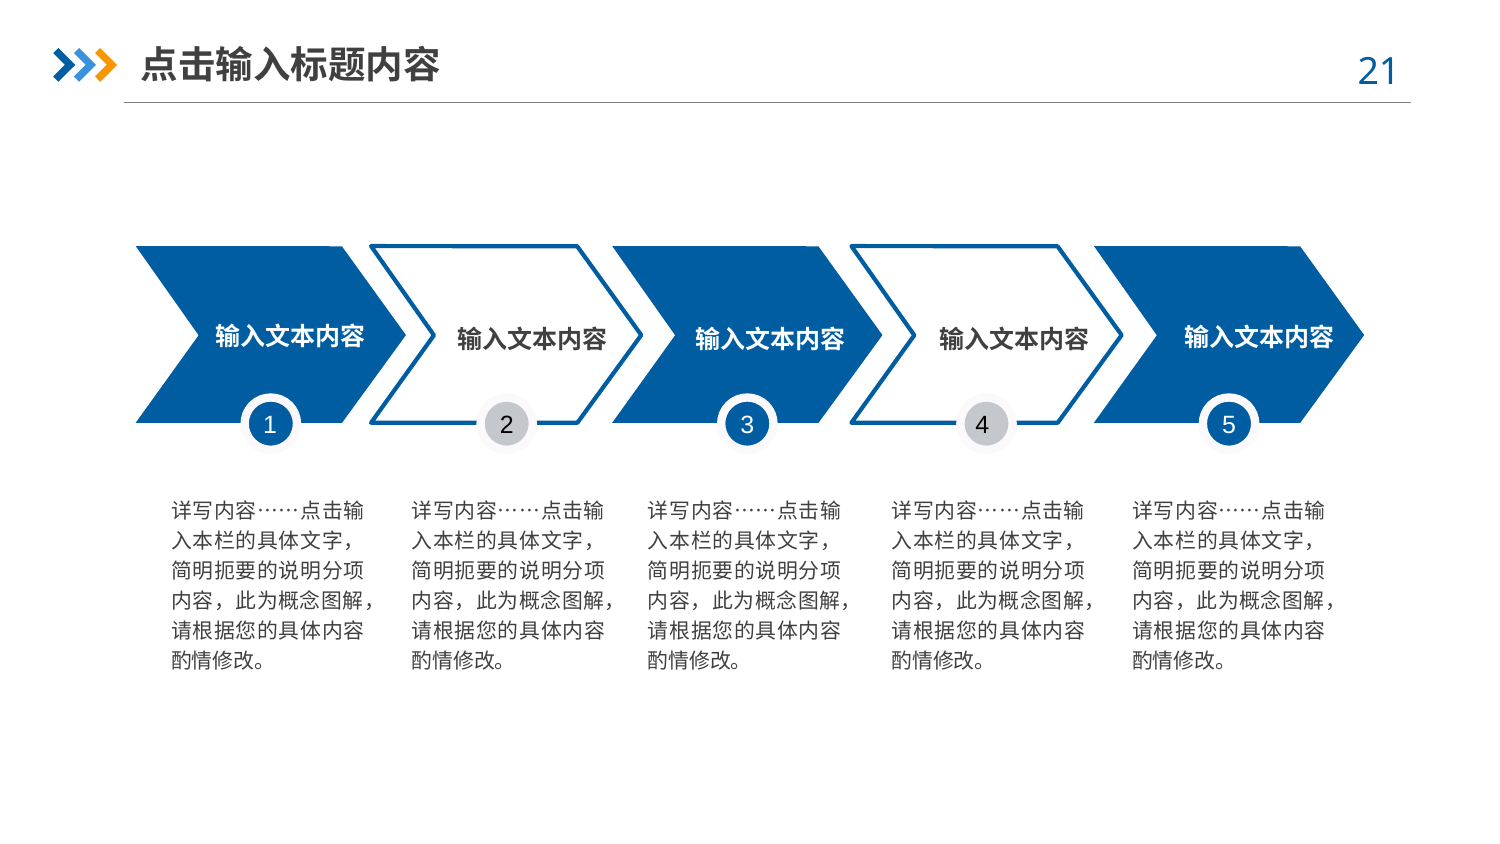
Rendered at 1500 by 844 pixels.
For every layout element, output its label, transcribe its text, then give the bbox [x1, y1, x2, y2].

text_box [1202, 397, 1256, 451]
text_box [1093, 245, 1365, 423]
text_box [480, 397, 534, 451]
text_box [851, 245, 1092, 423]
text_box 详写内容……点击输入本栏的具体文字，简明扼要的说明分项内容，此为概念图解，请根据您的具体内容酌情修改。 [411, 492, 605, 673]
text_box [135, 245, 369, 423]
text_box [720, 397, 774, 451]
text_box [611, 245, 850, 423]
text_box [960, 397, 1013, 451]
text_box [370, 245, 610, 423]
text_box 详写内容……点击输入本栏的具体文字，简明扼要的说明分项内容，此为概念图解，请根据您的具体内容酌情修改。 [647, 492, 842, 673]
text_box 详写内容……点击输入本栏的具体文字，简明扼要的说明分项内容，此为概念图解，请根据您的具体内容酌情修改。 [1132, 492, 1326, 673]
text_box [244, 397, 298, 451]
text_box 点击输入标题内容 [140, 32, 491, 95]
text_box 详写内容……点击输入本栏的具体文字，简明扼要的说明分项内容，此为概念图解，请根据您的具体内容酌情修改。 [891, 492, 1085, 673]
text_box 详写内容……点击输入本栏的具体文字，简明扼要的说明分项内容，此为概念图解，请根据您的具体内容酌情修改。 [171, 492, 365, 673]
